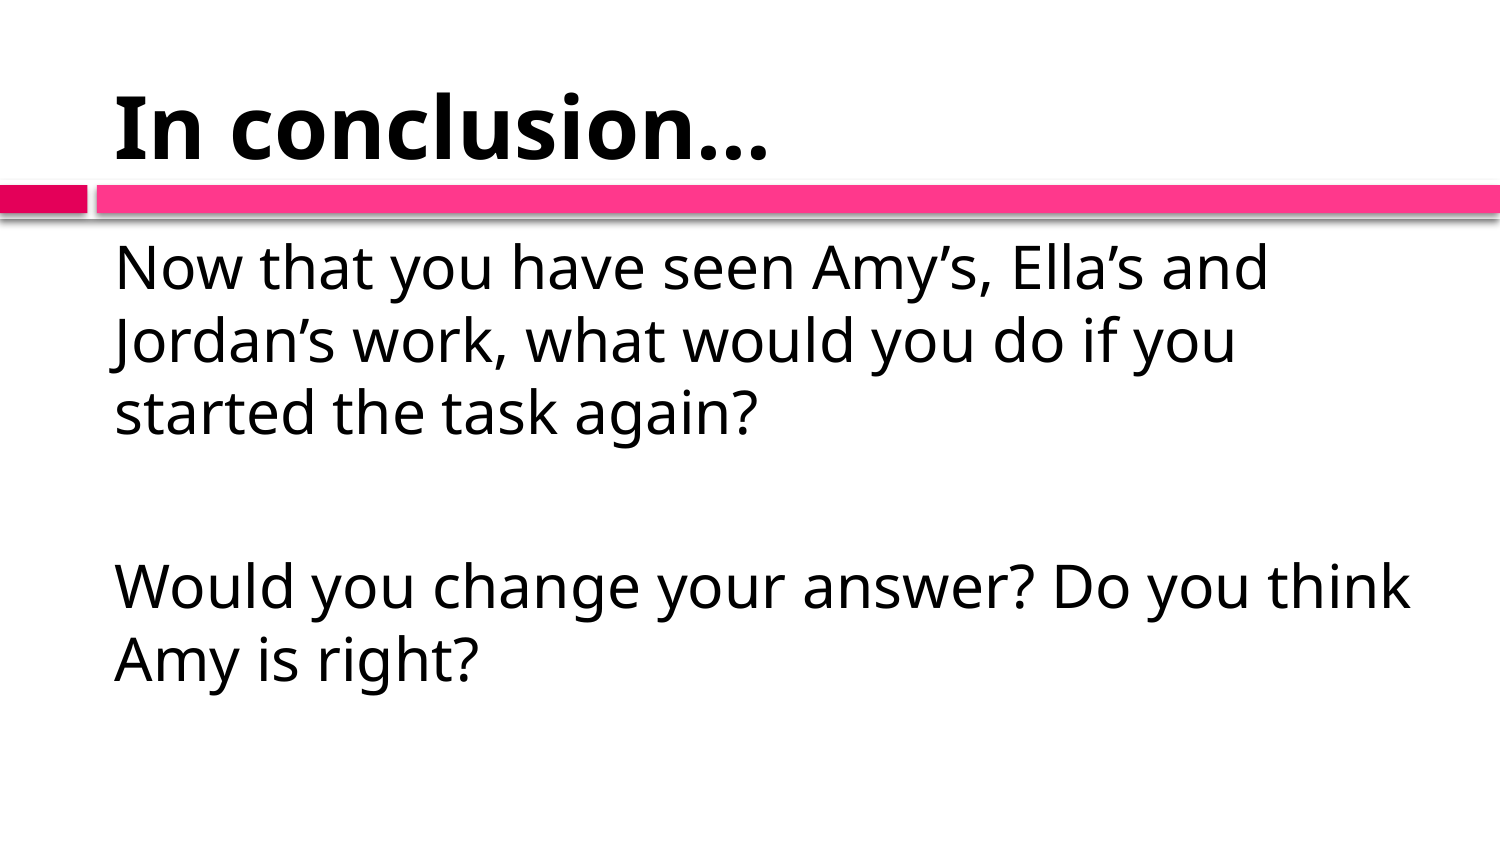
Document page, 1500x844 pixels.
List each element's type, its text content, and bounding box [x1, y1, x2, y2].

list Now that you have seen Amy’s, Ella’s and Jordan’s work, what would you do if you started the task again? Would you change your answer? Do you think Amy is right? [99, 221, 1438, 760]
title In conclusion… [99, 19, 1438, 185]
